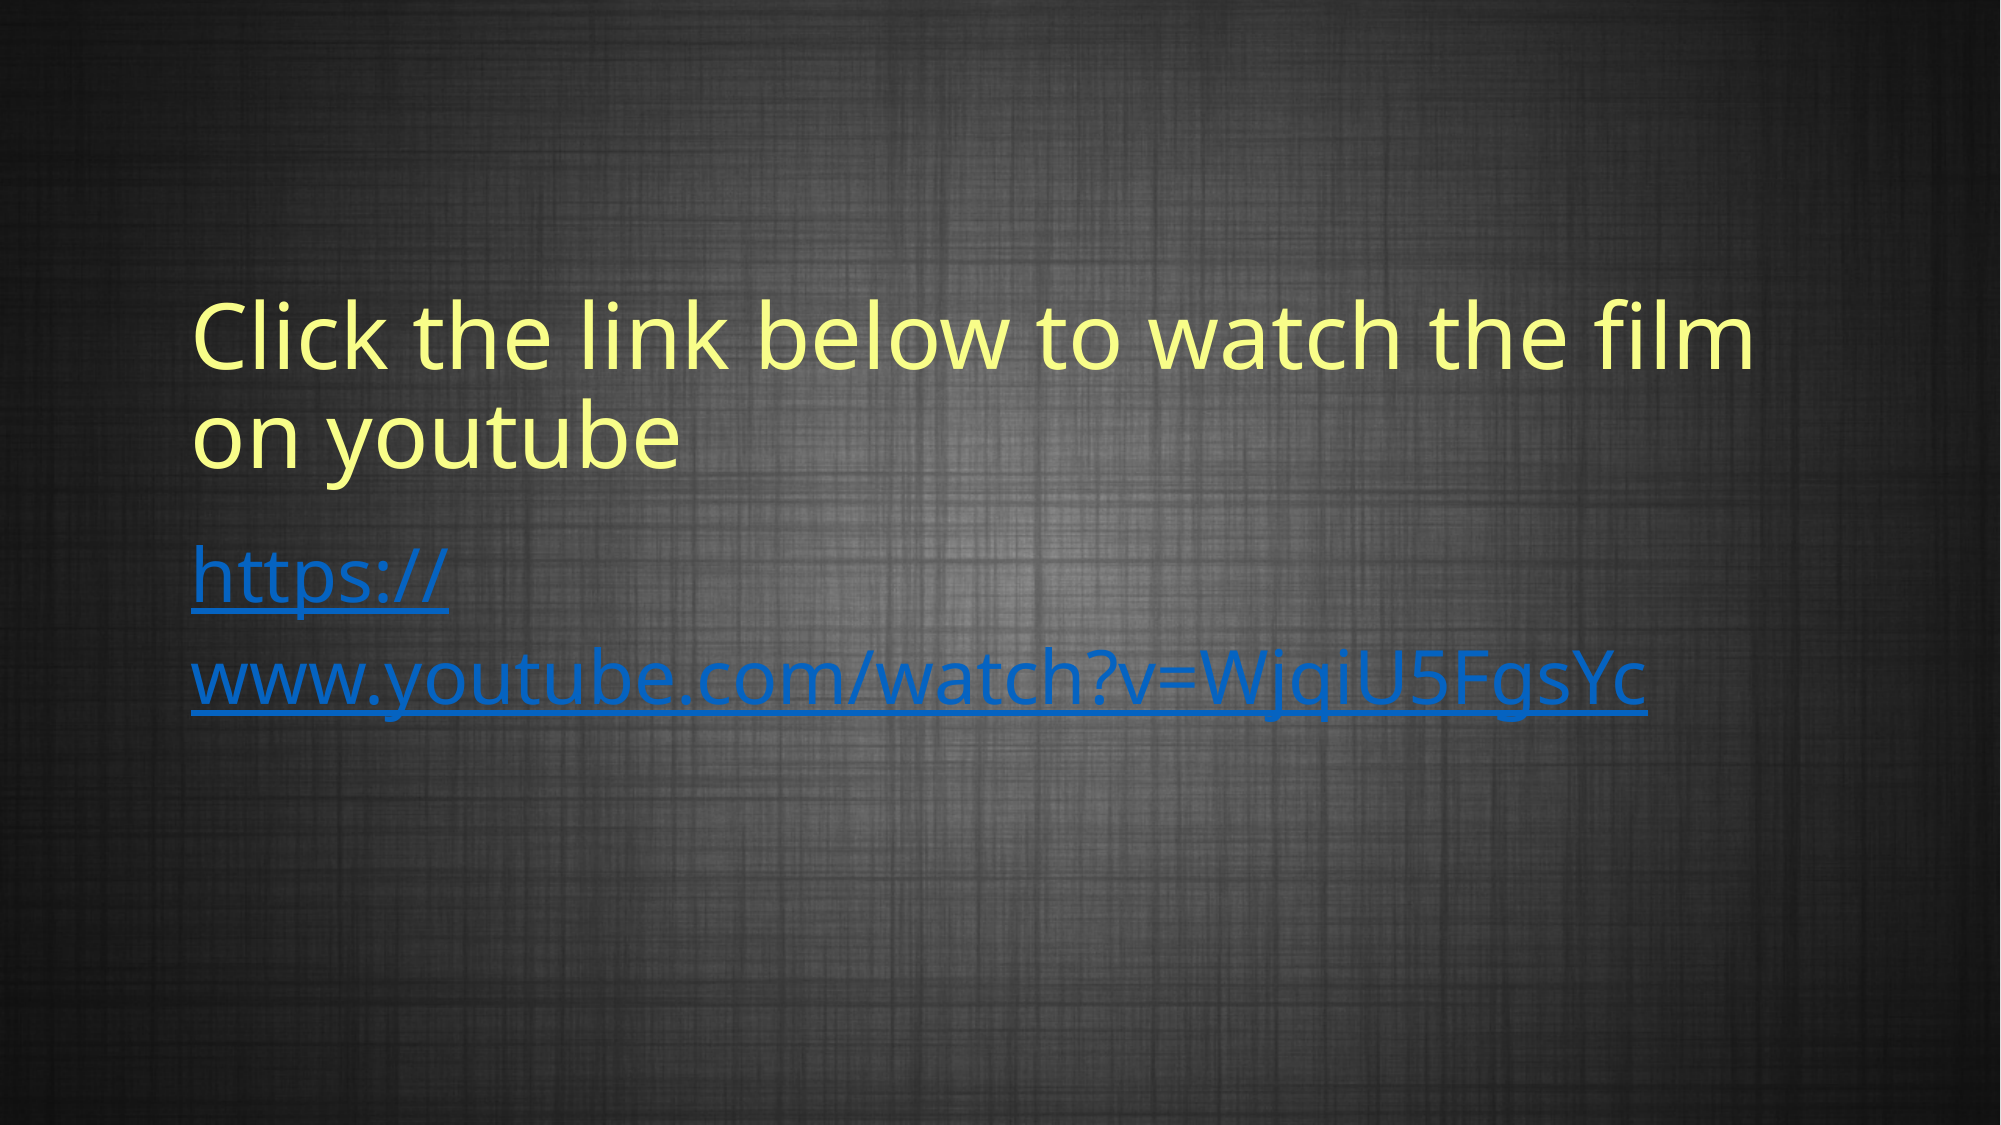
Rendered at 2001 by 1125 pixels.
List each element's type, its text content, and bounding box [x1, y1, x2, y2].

picture [0, 0, 2001, 1125]
list https://www.youtube.com/watch?v=WjqiU5FgsYc [175, 520, 1901, 1125]
title Click the link below to watch the film on youtube [175, 280, 1901, 498]
